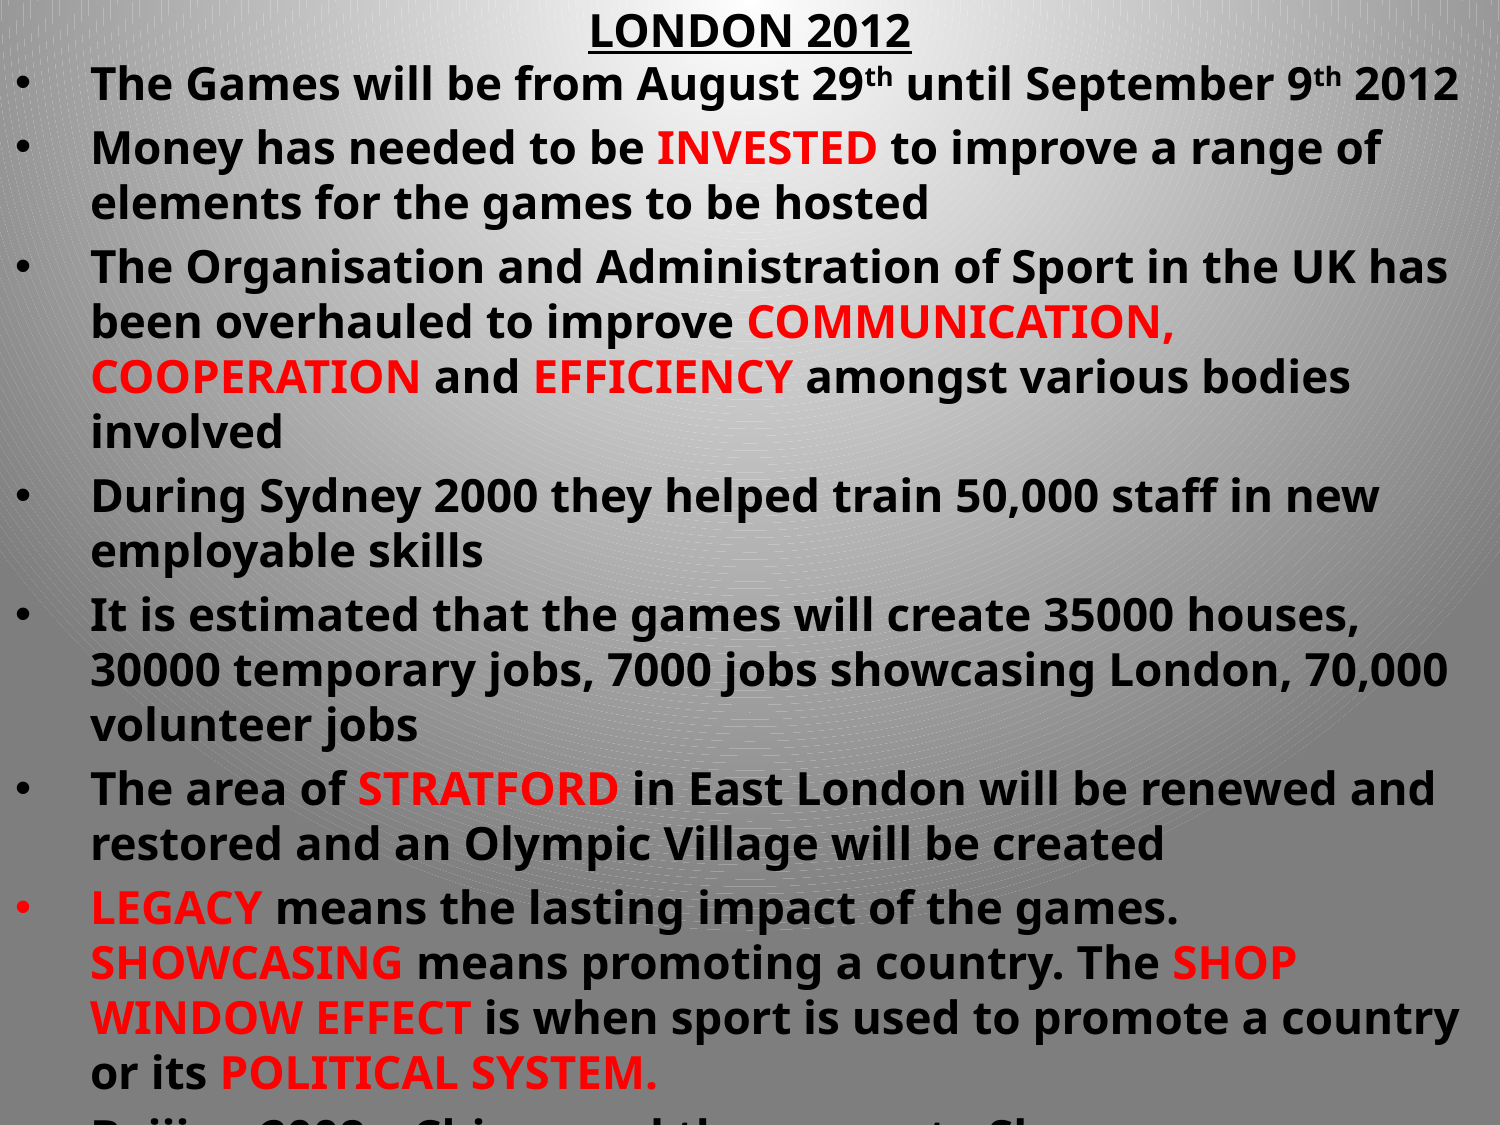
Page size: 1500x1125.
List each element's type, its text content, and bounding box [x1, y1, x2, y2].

title LONDON 2012 [75, 0, 1425, 46]
list The Games will be from August 29th until September 9th 2012 Money has needed to be INVESTED to improve a range of elements for the games to be hosted The Organisation and Administration of Sport in the UK has been overhauled to improve COMMUNICATION, COOPERATION and EFFICIENCY amongst various bodies involved During Sydney 2000 they helped train 50,000 staff in new employable skills It is estimated that the games will create 35000 houses, 30000 temporary jobs, 7000 jobs showcasing London, 70,000 volunteer jobs The area of STRATFORD in East London will be renewed and restored and an Olympic Village will be created LEGACY means the lasting impact of the games. SHOWCASING means promoting a country. The SHOP WINDOW EFFECT is when sport is used to promote a country or its POLITICAL SYSTEM. Beijing 2008 – China used the games to Showcase Communism. It was seen as a ‘coming out party’. There were issues related to Human Rights. The games can have FUNCTIONAL and DYSFUNCTIONAL EFFECTS [0, 46, 1500, 1125]
